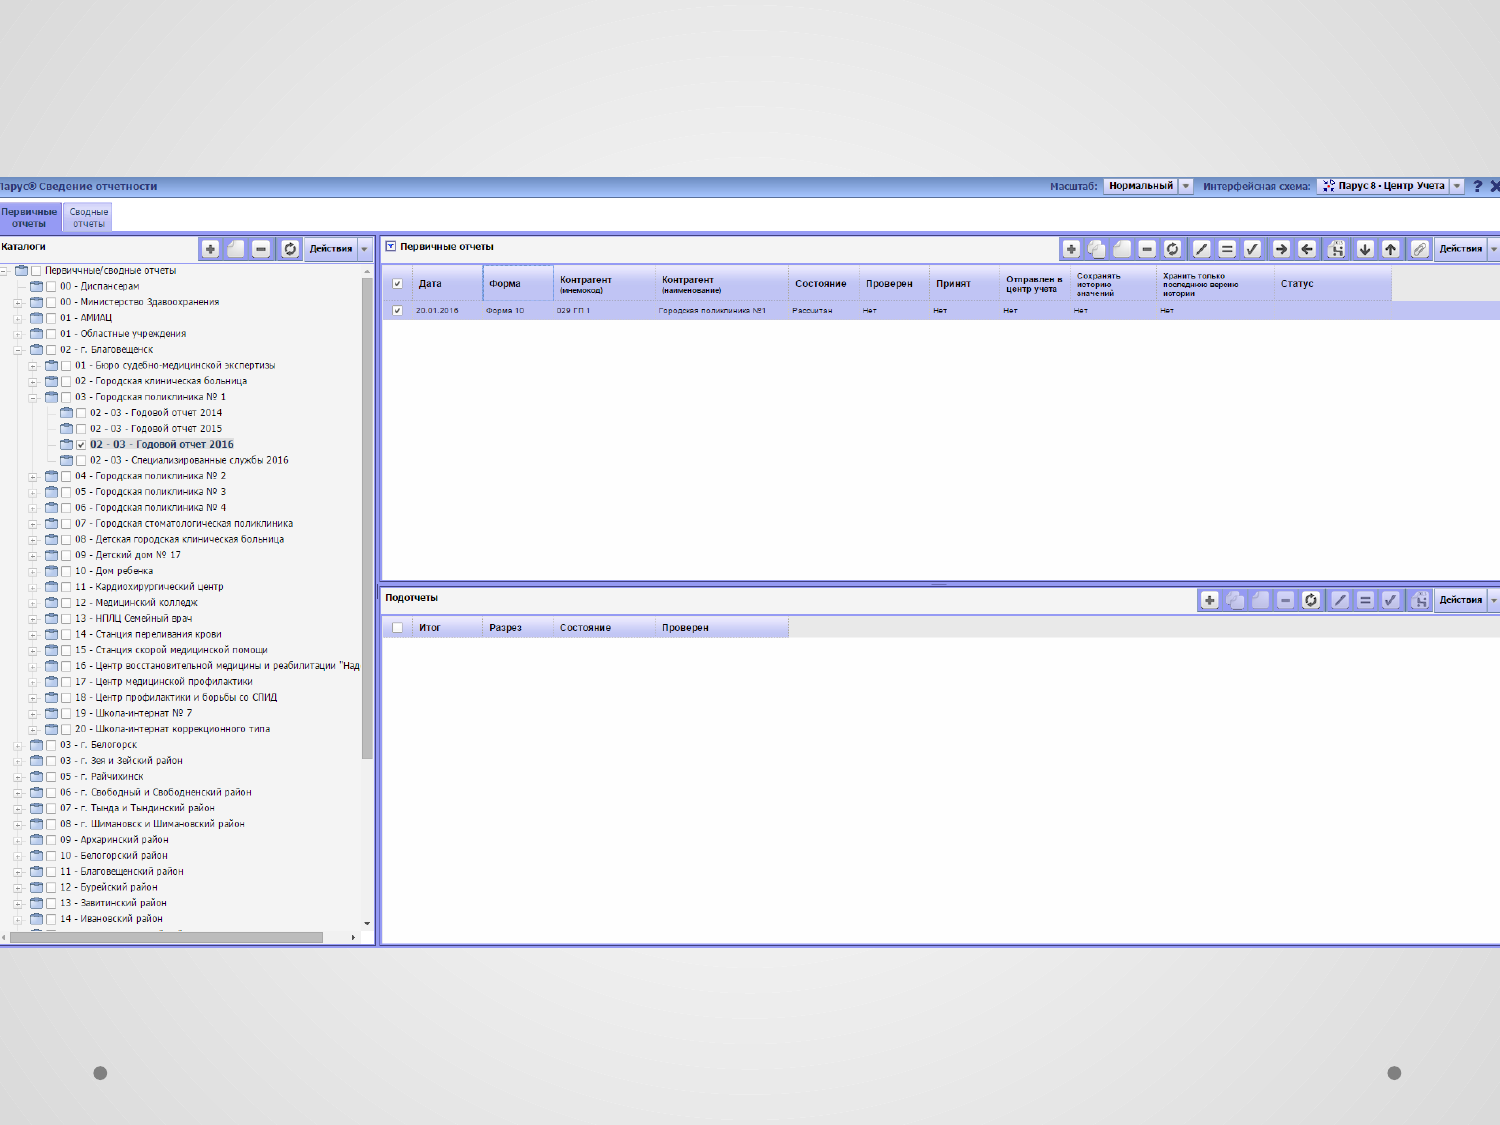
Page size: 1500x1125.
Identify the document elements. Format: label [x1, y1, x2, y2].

picture [0, 177, 1500, 948]
